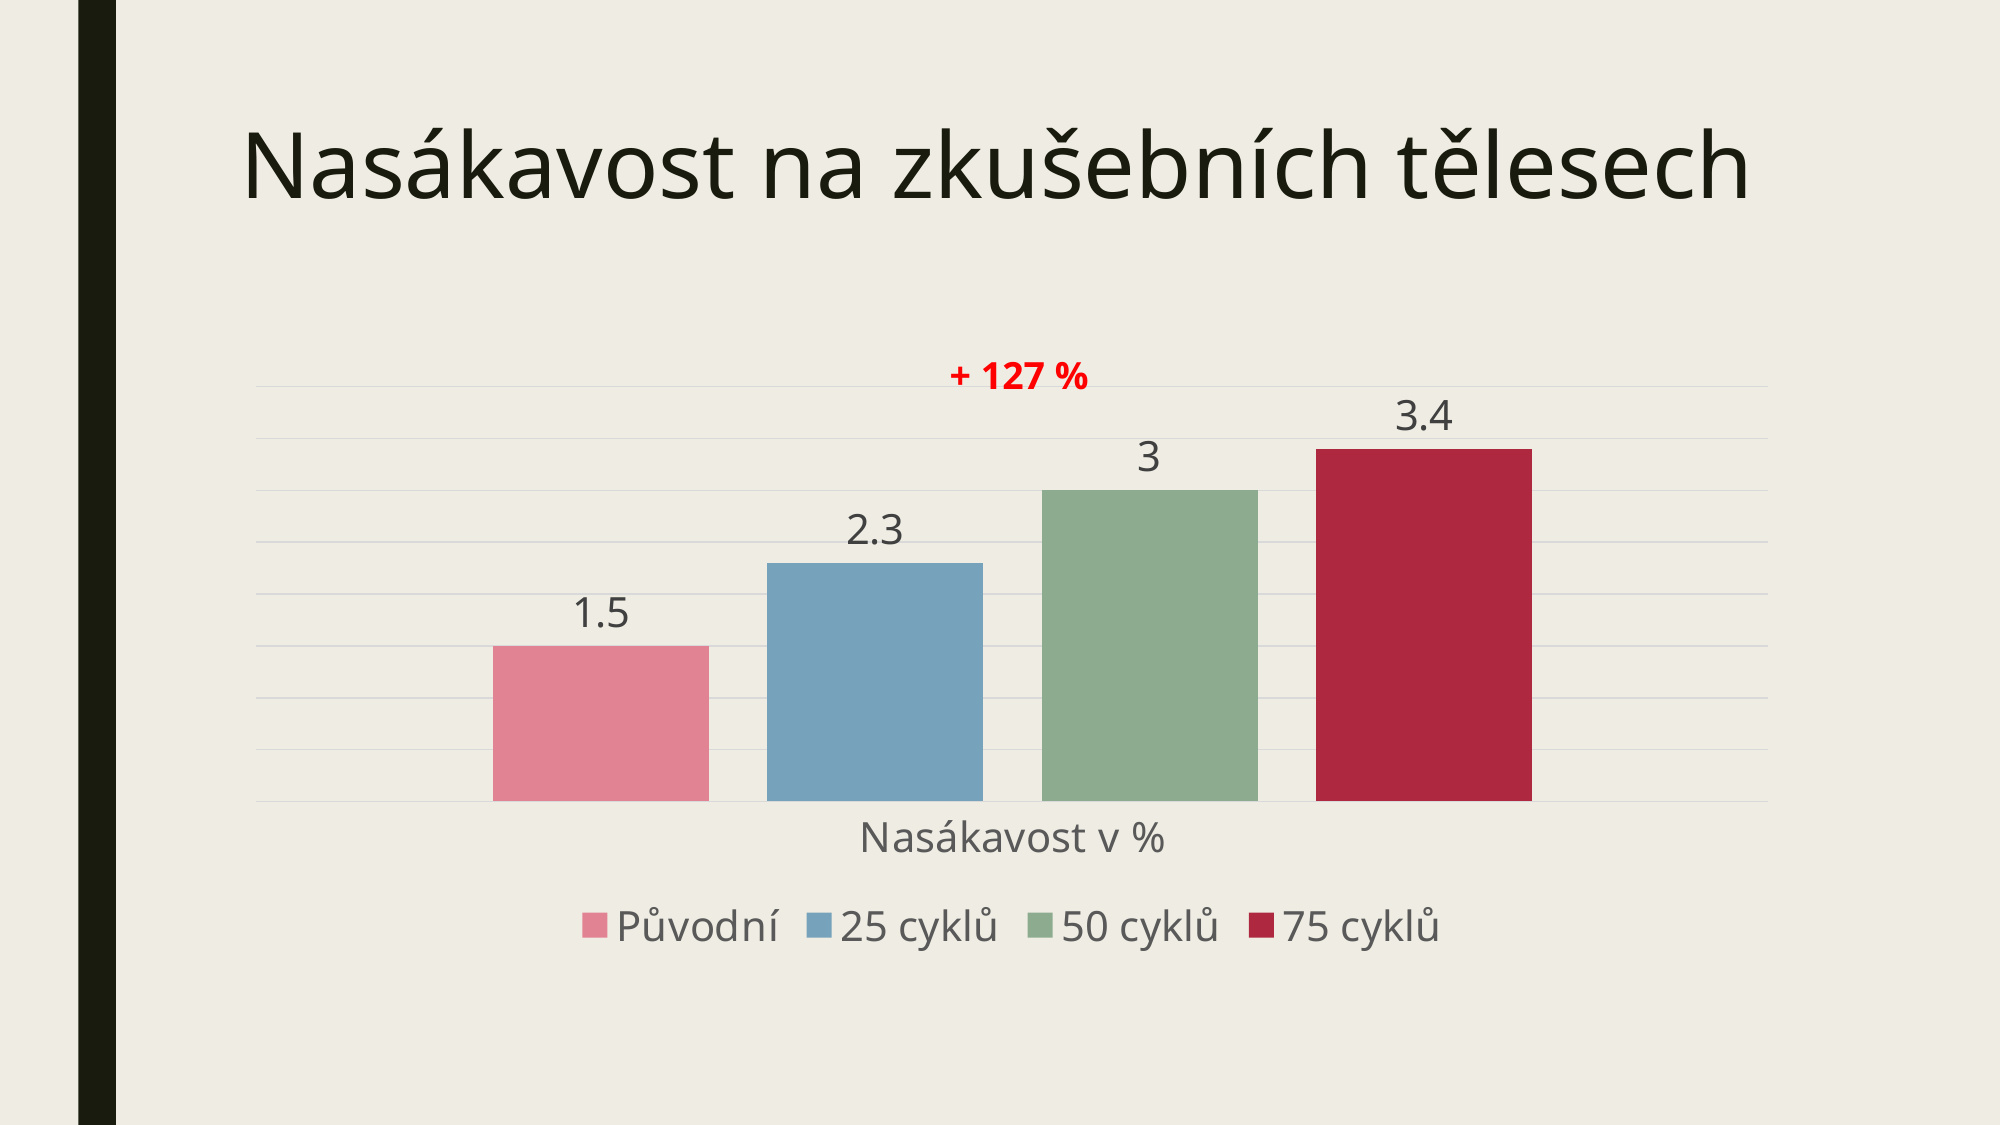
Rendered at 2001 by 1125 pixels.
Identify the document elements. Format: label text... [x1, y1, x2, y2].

title Nasákavost na zkušebních tělesech [225, 112, 1800, 357]
chart [224, 374, 1800, 963]
text_box + 127 % [934, 344, 1150, 374]
